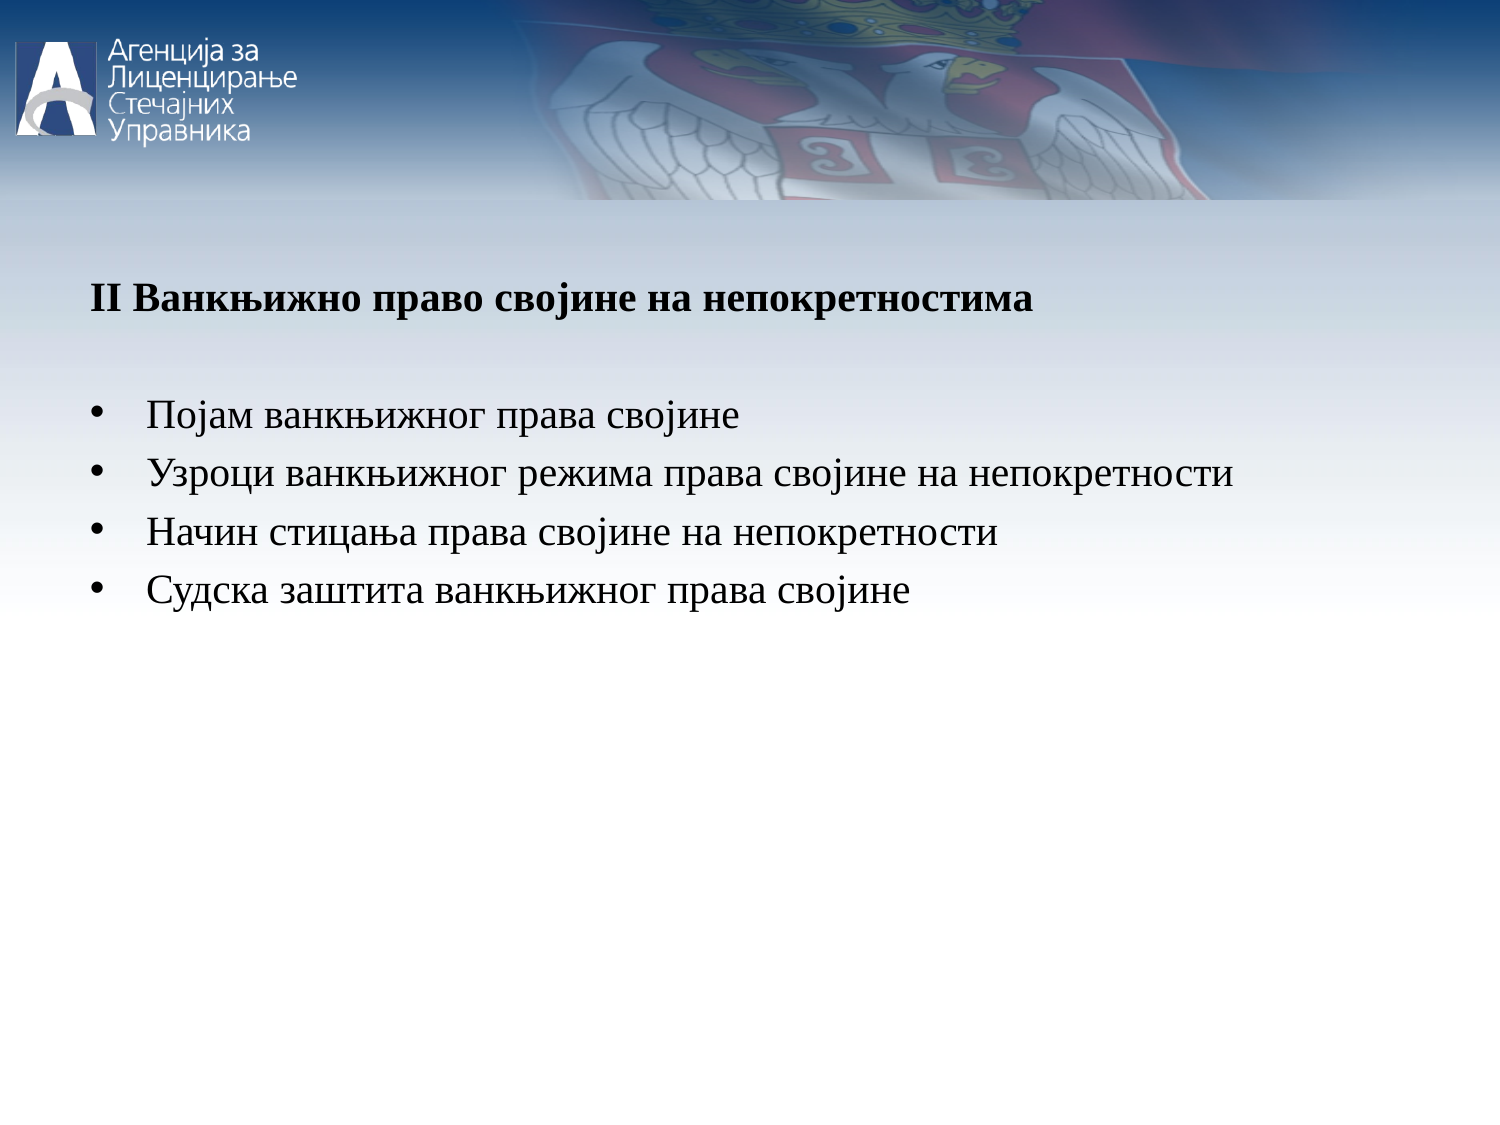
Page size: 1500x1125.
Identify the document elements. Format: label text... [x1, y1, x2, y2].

picture [0, 0, 1500, 1113]
list II Ванкњижно право својине на непокретностима Појам ванкњижног права својине Узроци ванкњижног режима права својине на непокретности Начин стицања права својине на непокретности Судска заштита ванкњижног права својине [75, 262, 1425, 1005]
